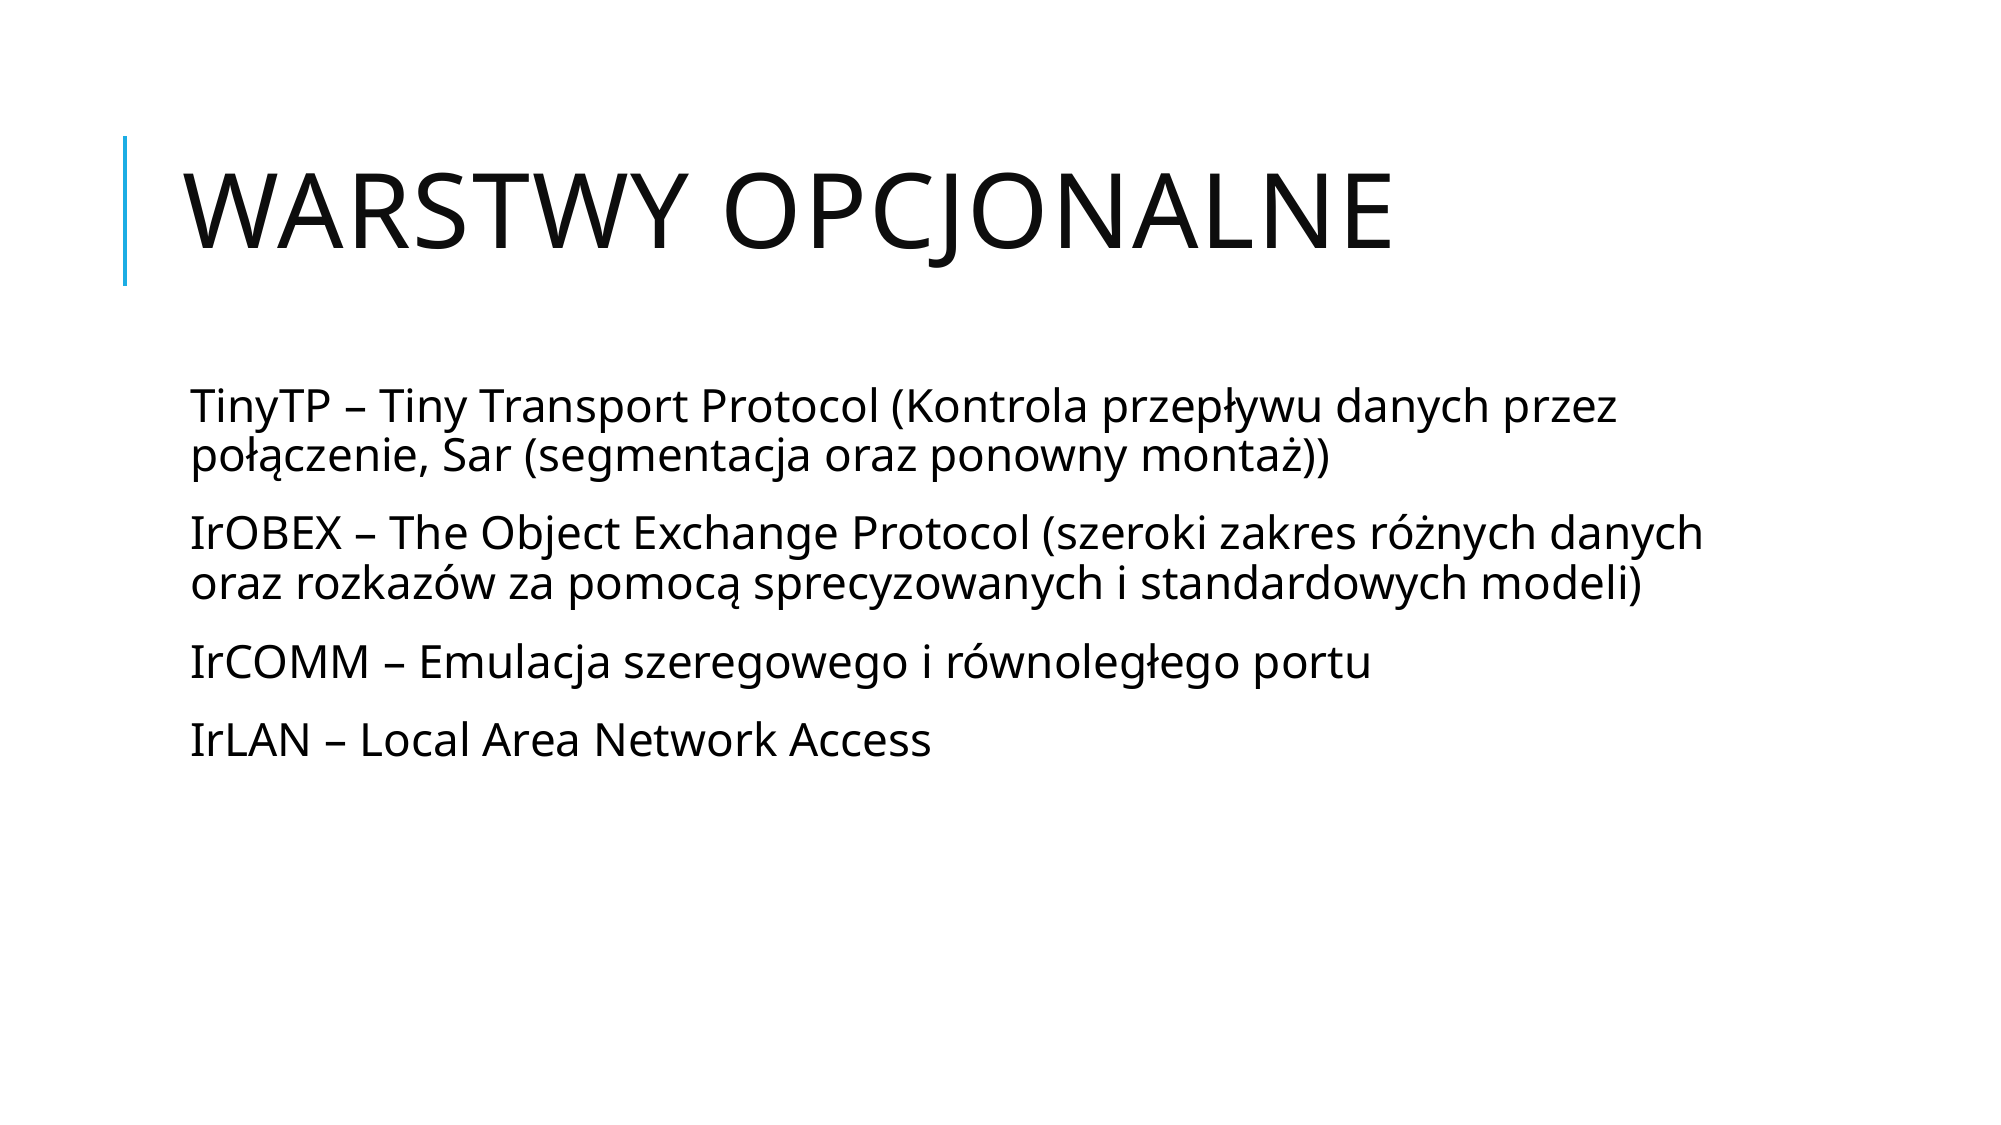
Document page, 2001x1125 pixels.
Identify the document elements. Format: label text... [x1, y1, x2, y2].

list TinyTP – Tiny Transport Protocol (Kontrola przepływu danych przez połączenie, Sar (segmentacja oraz ponowny montaż)) IrOBEX – The Object Exchange Protocol (szeroki zakres różnych danych oraz rozkazów za pomocą sprecyzowanych i standardowych modeli) IrCOMM – Emulacja szeregowego i równoległego portu IrLAN – Local Area Network Access [168, 375, 1763, 1035]
title Warstwy opcjonalne [168, 96, 1763, 342]
